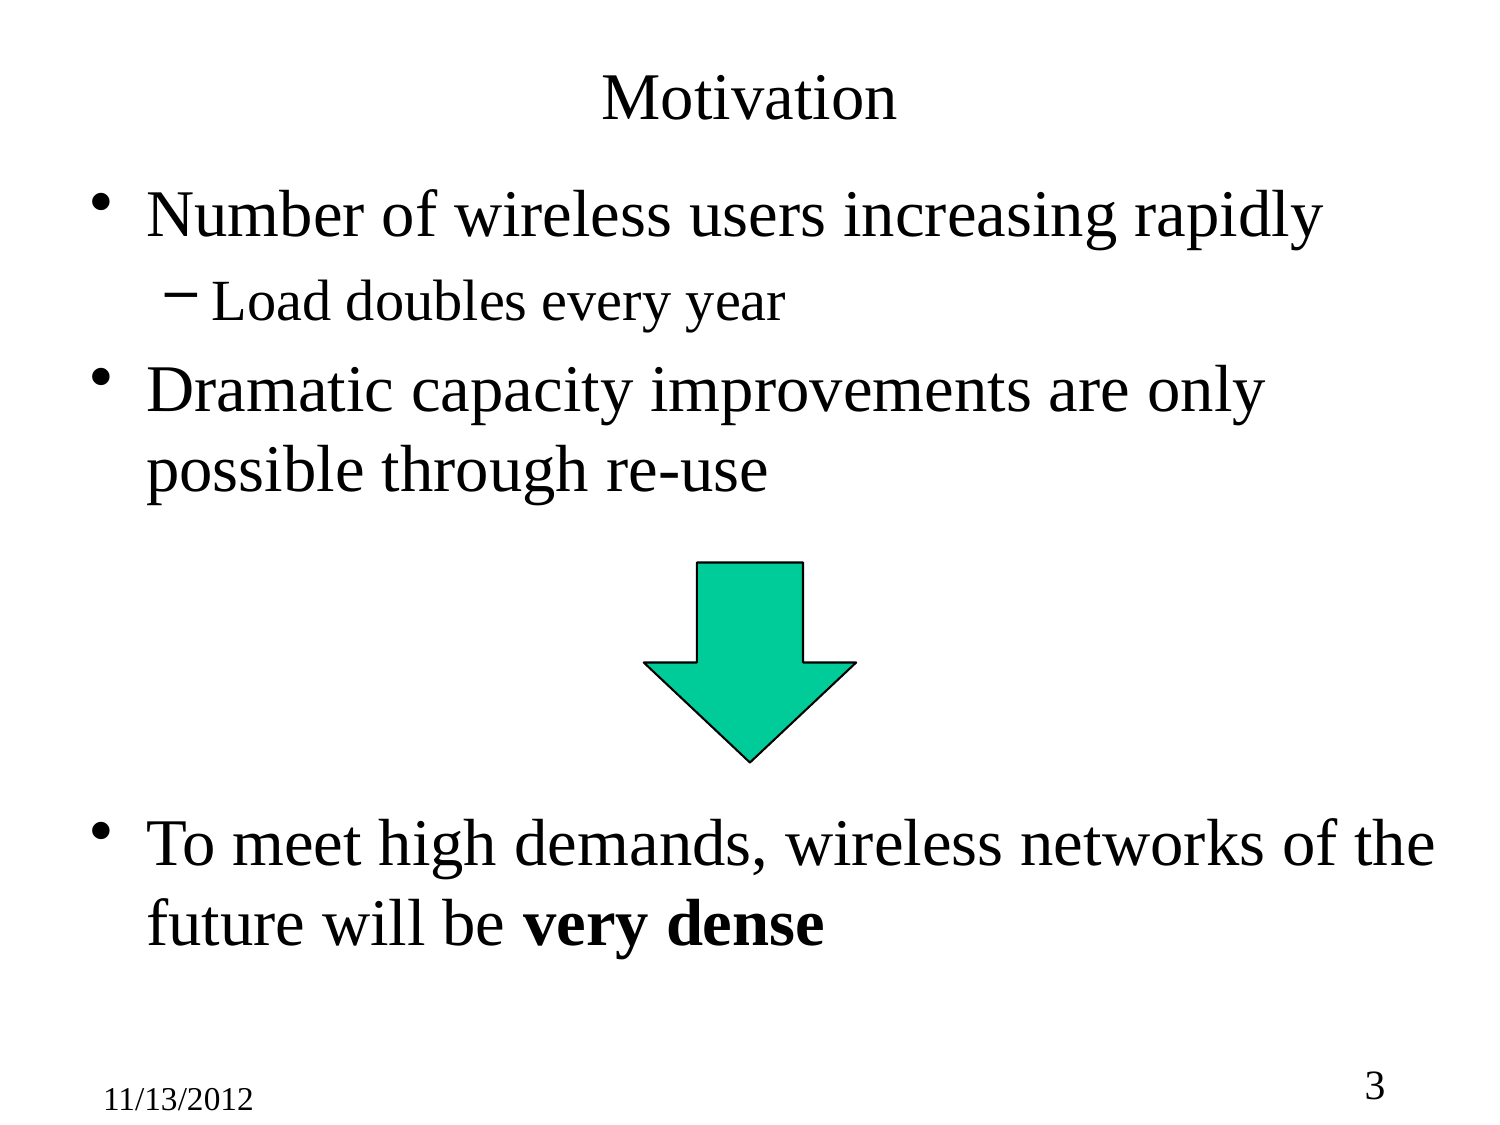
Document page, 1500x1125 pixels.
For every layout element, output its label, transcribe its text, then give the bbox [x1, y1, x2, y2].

text_box [643, 562, 857, 763]
title Motivation [75, 45, 1425, 162]
list Number of wireless users increasing rapidly Load doubles every year Dramatic capacity improvements are only possible through re-use To meet high demands, wireless networks of the future will be very dense [75, 162, 1463, 1063]
